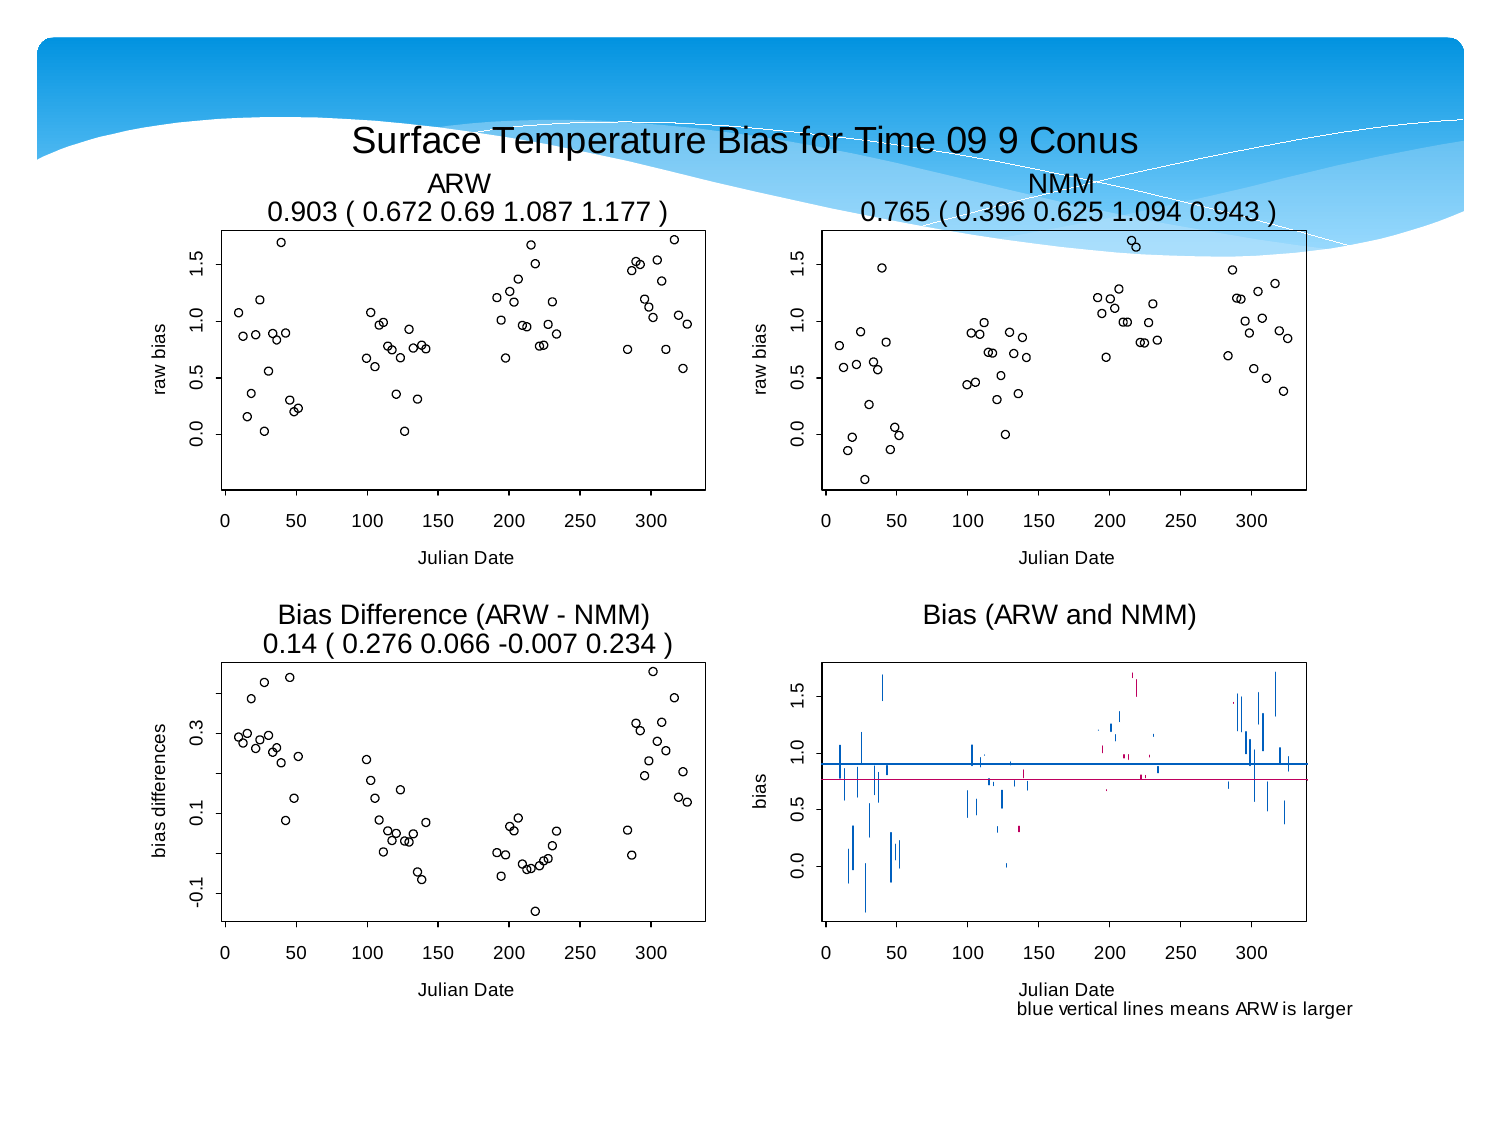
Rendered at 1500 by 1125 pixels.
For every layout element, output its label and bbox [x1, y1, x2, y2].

picture [125, 78, 1375, 1047]
